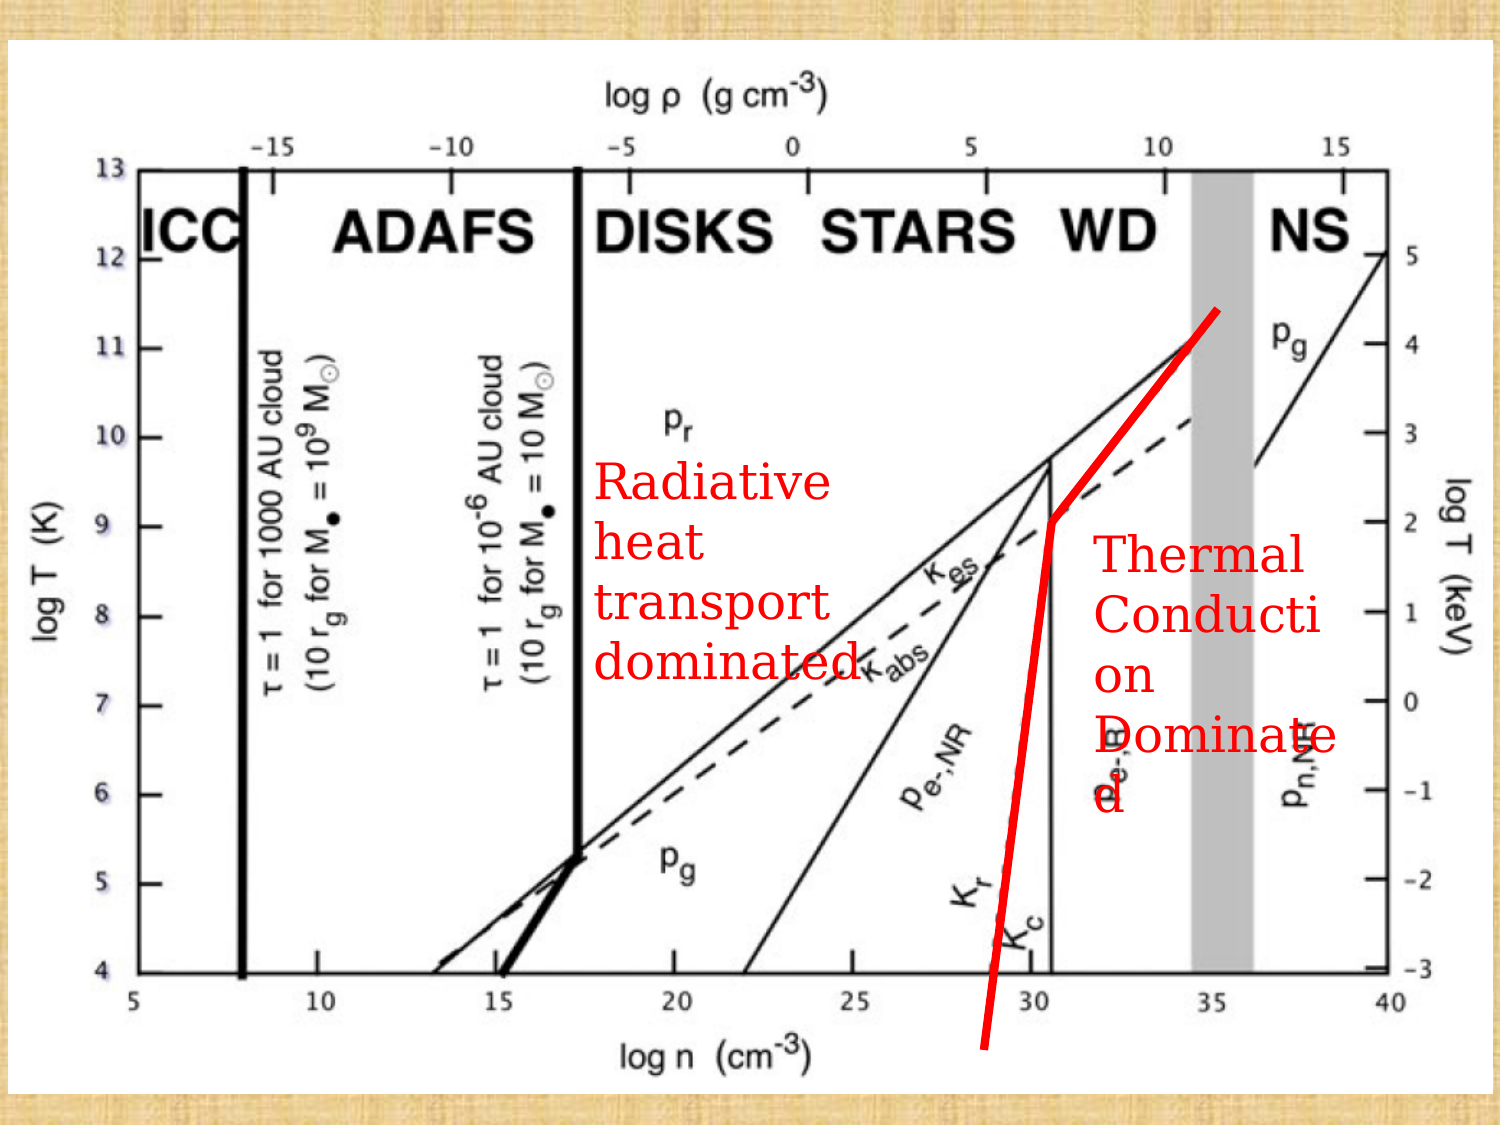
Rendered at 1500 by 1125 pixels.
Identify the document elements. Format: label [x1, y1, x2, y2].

text_box [983, 522, 1052, 1051]
picture [0, 0, 1500, 1125]
text_box [1051, 308, 1218, 523]
